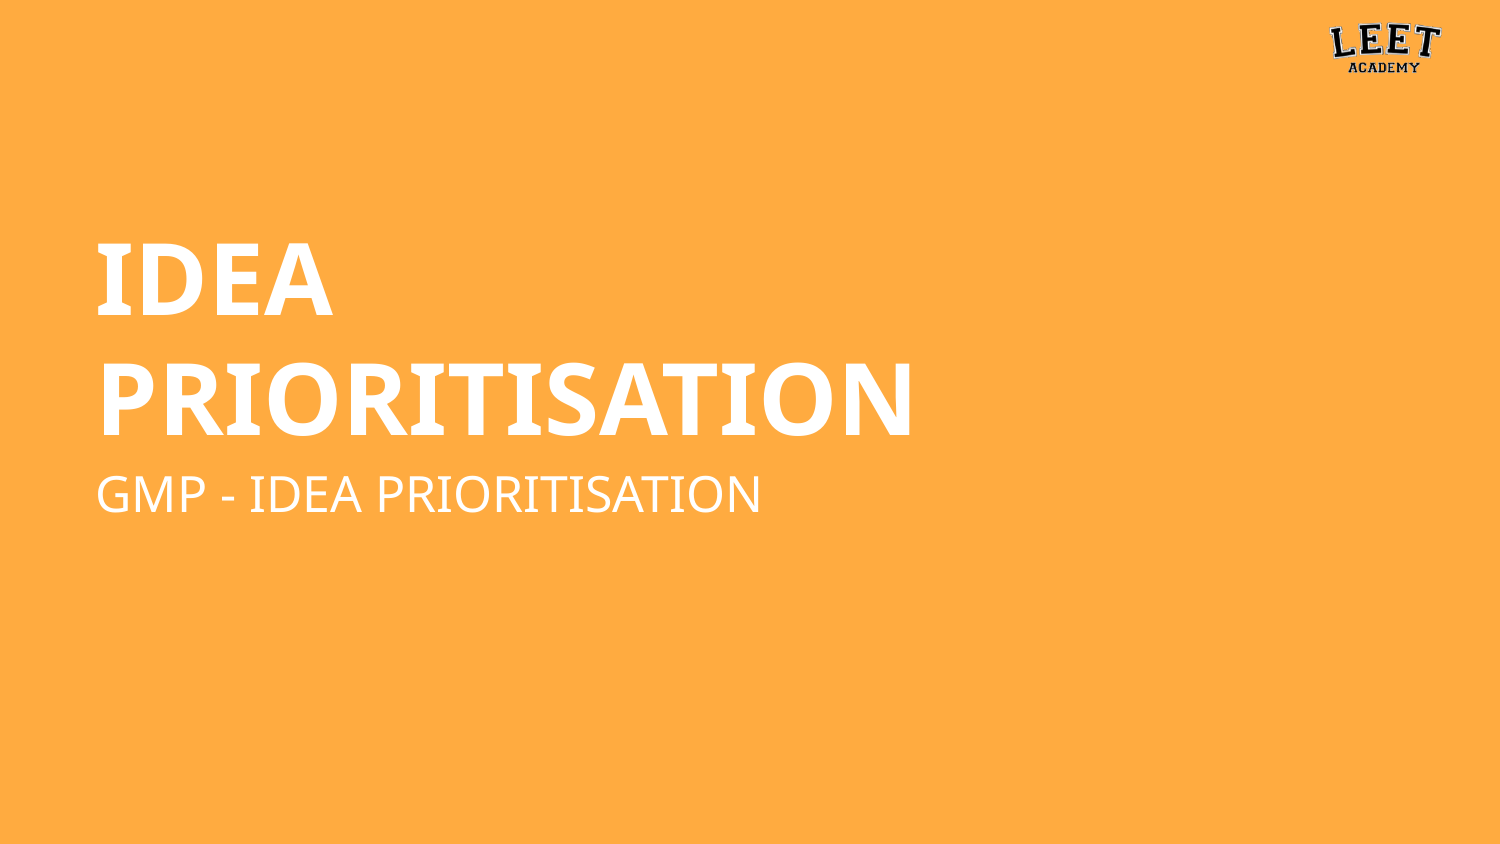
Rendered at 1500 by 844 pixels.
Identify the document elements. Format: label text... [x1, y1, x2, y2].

title GMP - IDEA PRIORITISATION [80, 447, 1258, 582]
title IDEA PRIORITISATION [80, 73, 1173, 447]
picture [1270, 0, 1500, 88]
